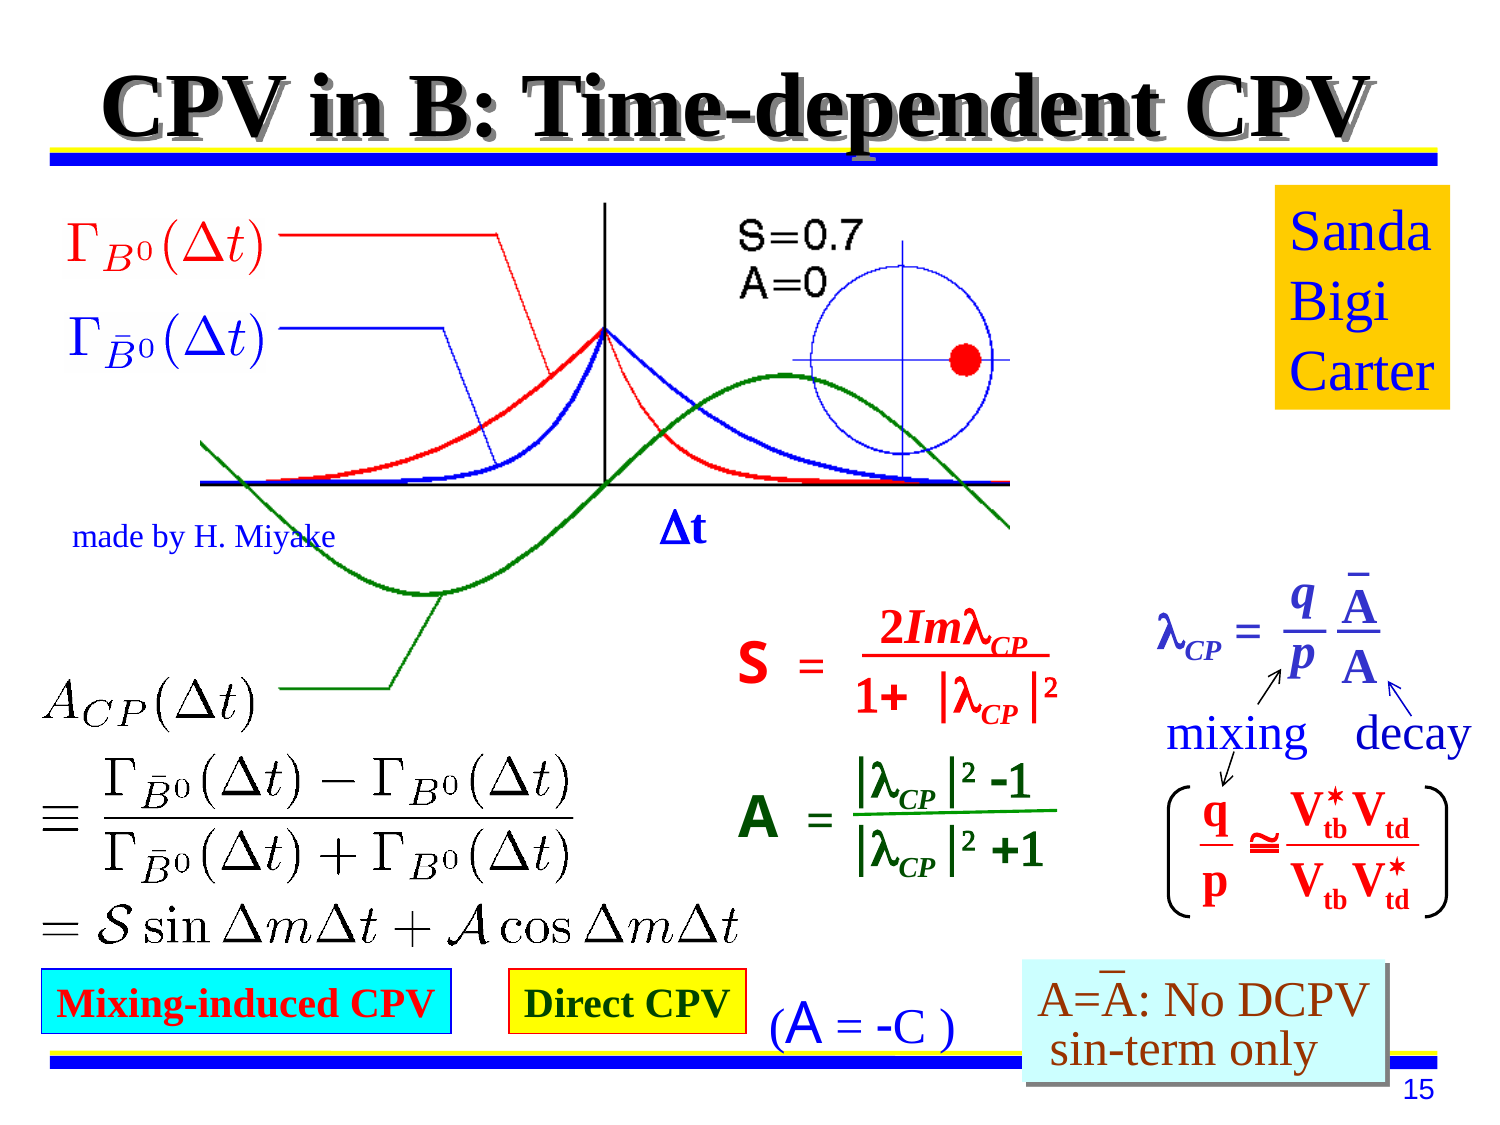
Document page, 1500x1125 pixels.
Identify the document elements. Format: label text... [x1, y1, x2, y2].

text_box A=A: No DCPV sin-term only [1022, 959, 1386, 1082]
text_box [726, 585, 1062, 722]
text_box [1168, 787, 1186, 917]
text_box _ [1084, 960, 1140, 1035]
text_box [1429, 787, 1447, 917]
footer [512, 1062, 1100, 1100]
picture [40, 160, 1010, 952]
text_box mixing [1151, 710, 1324, 768]
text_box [1191, 769, 1425, 918]
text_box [1139, 550, 1394, 702]
picture [199, 49, 1010, 149]
text_box made by H. Miyake [57, 506, 194, 562]
text_box decay [1340, 692, 1487, 768]
text_box (A = -C ) [754, 978, 971, 1063]
text_box CPV in B: Time-dependent CPV [53, 27, 1442, 173]
text_box Mixing-induced CPV [41, 968, 451, 1034]
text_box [49, 149, 1438, 160]
text_box Sanda Bigi Carter [1274, 184, 1451, 410]
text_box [725, 739, 1070, 875]
slide_number 15 [1100, 1034, 1450, 1113]
text_box Direct CPV [509, 968, 746, 1034]
